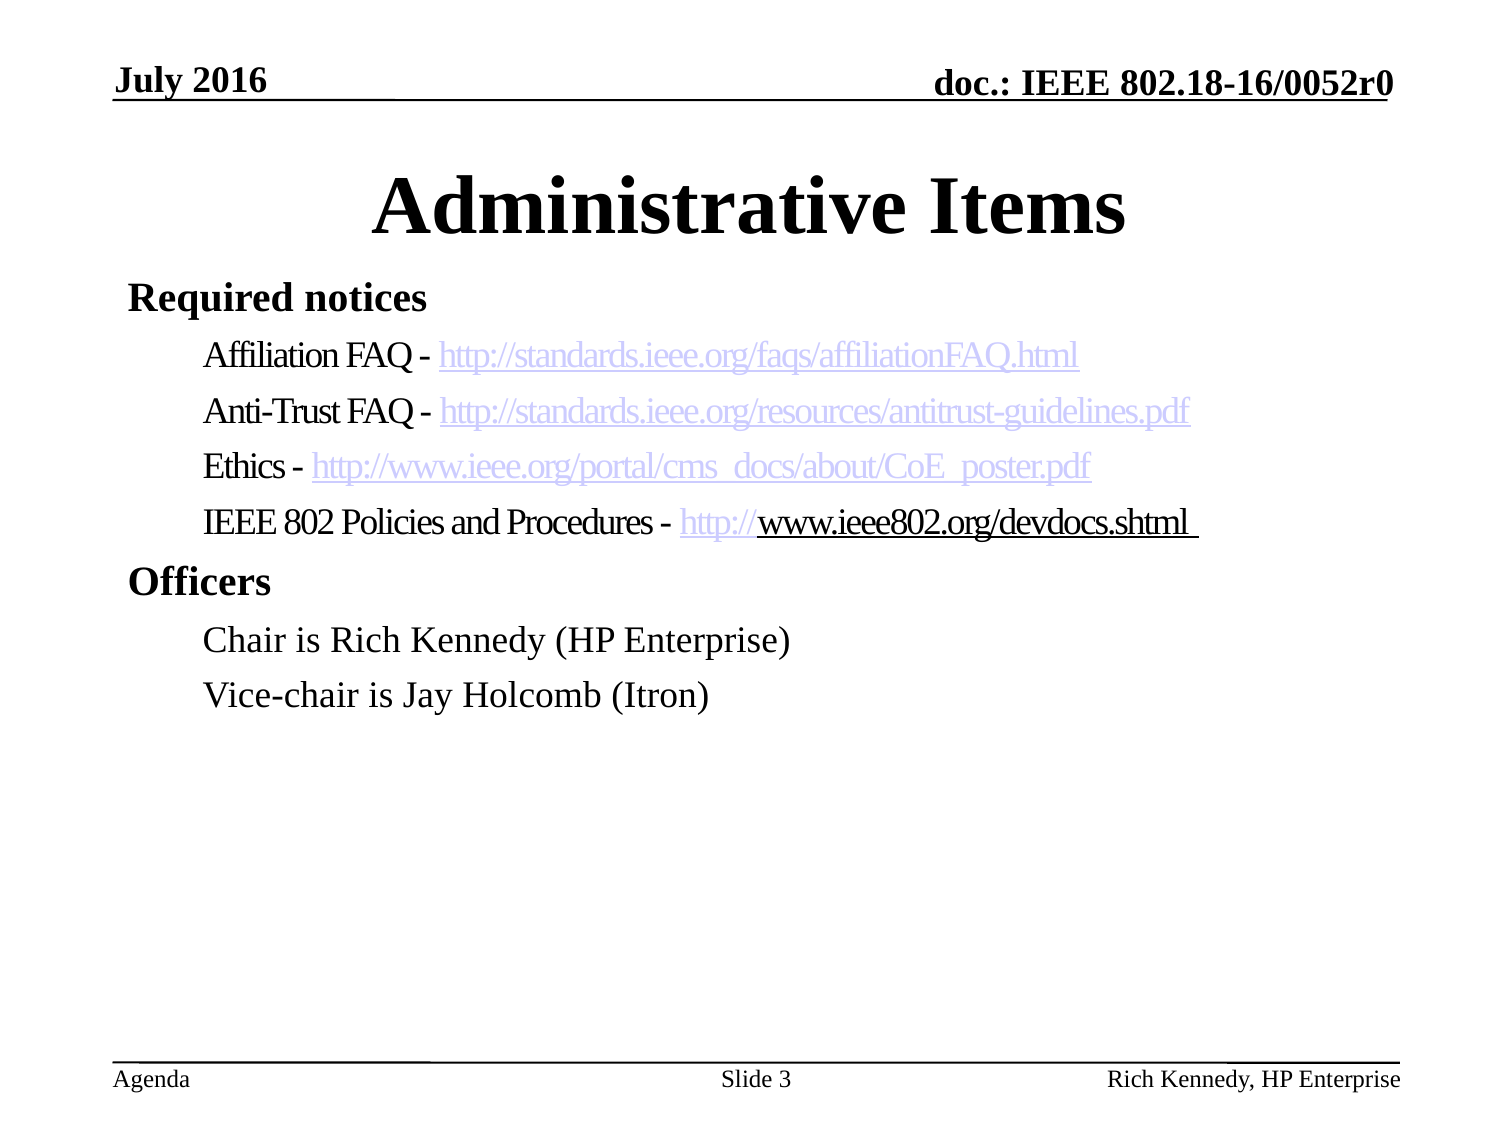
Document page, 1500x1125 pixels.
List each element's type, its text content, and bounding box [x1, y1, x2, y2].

footer Rich Kennedy, HP Enterprise [878, 1061, 1402, 1093]
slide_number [114, 54, 316, 101]
slide_number Slide 3 [712, 1061, 800, 1123]
title Administrative Items [112, 112, 1388, 262]
list Required notices Affiliation FAQ - http://standards.ieee.org/faqs/affiliationFAQ.html Anti-Trust FAQ - http://standards.ieee.org/resources/antitrust-guidelines.pdf Ethics - http://www.ieee.org/portal/cms_docs/about/CoE_poster.pdf IEEE 802 Policies and Procedures - http://www.ieee802.org/devdocs.shtml Officers Chair is Rich Kennedy (HP Enterprise) Vice-chair is Jay Holcomb (Itron) [112, 262, 1388, 1038]
